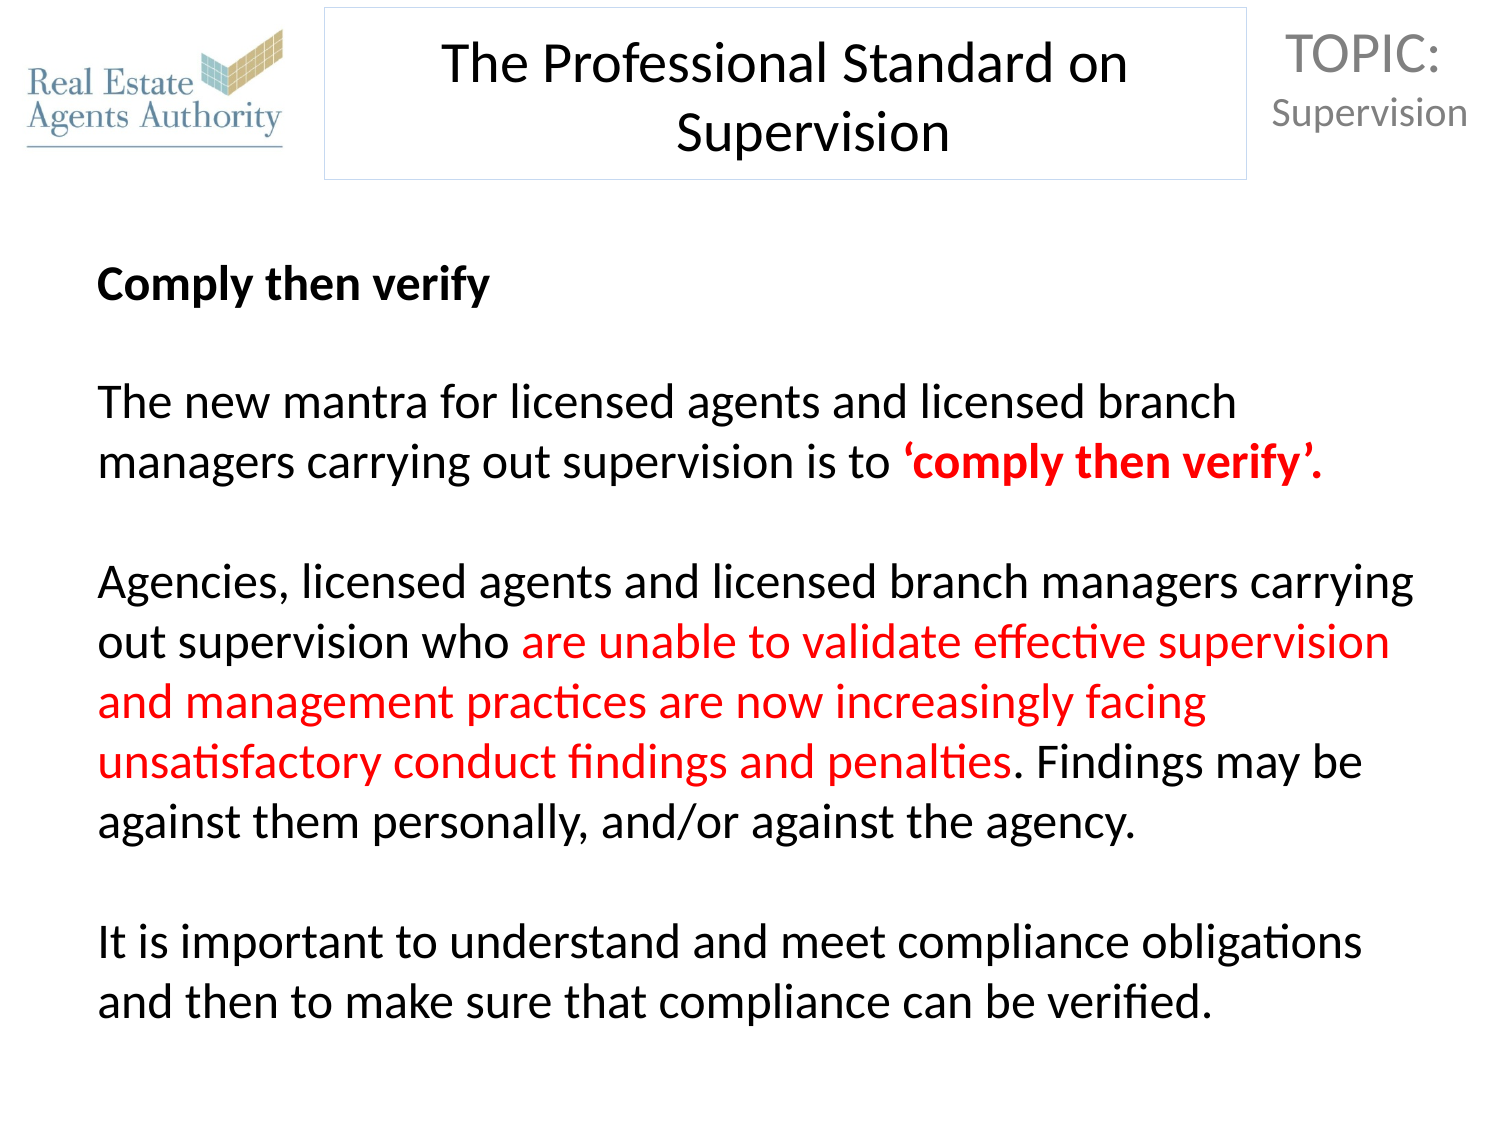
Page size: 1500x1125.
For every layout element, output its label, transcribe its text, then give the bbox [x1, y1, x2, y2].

picture [0, 1, 307, 173]
text_box Comply then verify [82, 243, 585, 319]
text_box The new mantra for licensed agents and licensed branch managers carrying out supervision is to ‘comply then verify’. Agencies, licensed agents and licensed branch managers carrying out supervision who are unable to validate effective supervision and management practices are now increasingly facing unsatisfactory conduct findings and penalties. Findings may be against them personally, and/or against the agency. It is important to understand and meet compliance obligations and then to make sure that compliance can be verified. [82, 361, 1447, 1037]
list The Professional Standard on Supervision [324, 7, 1247, 180]
